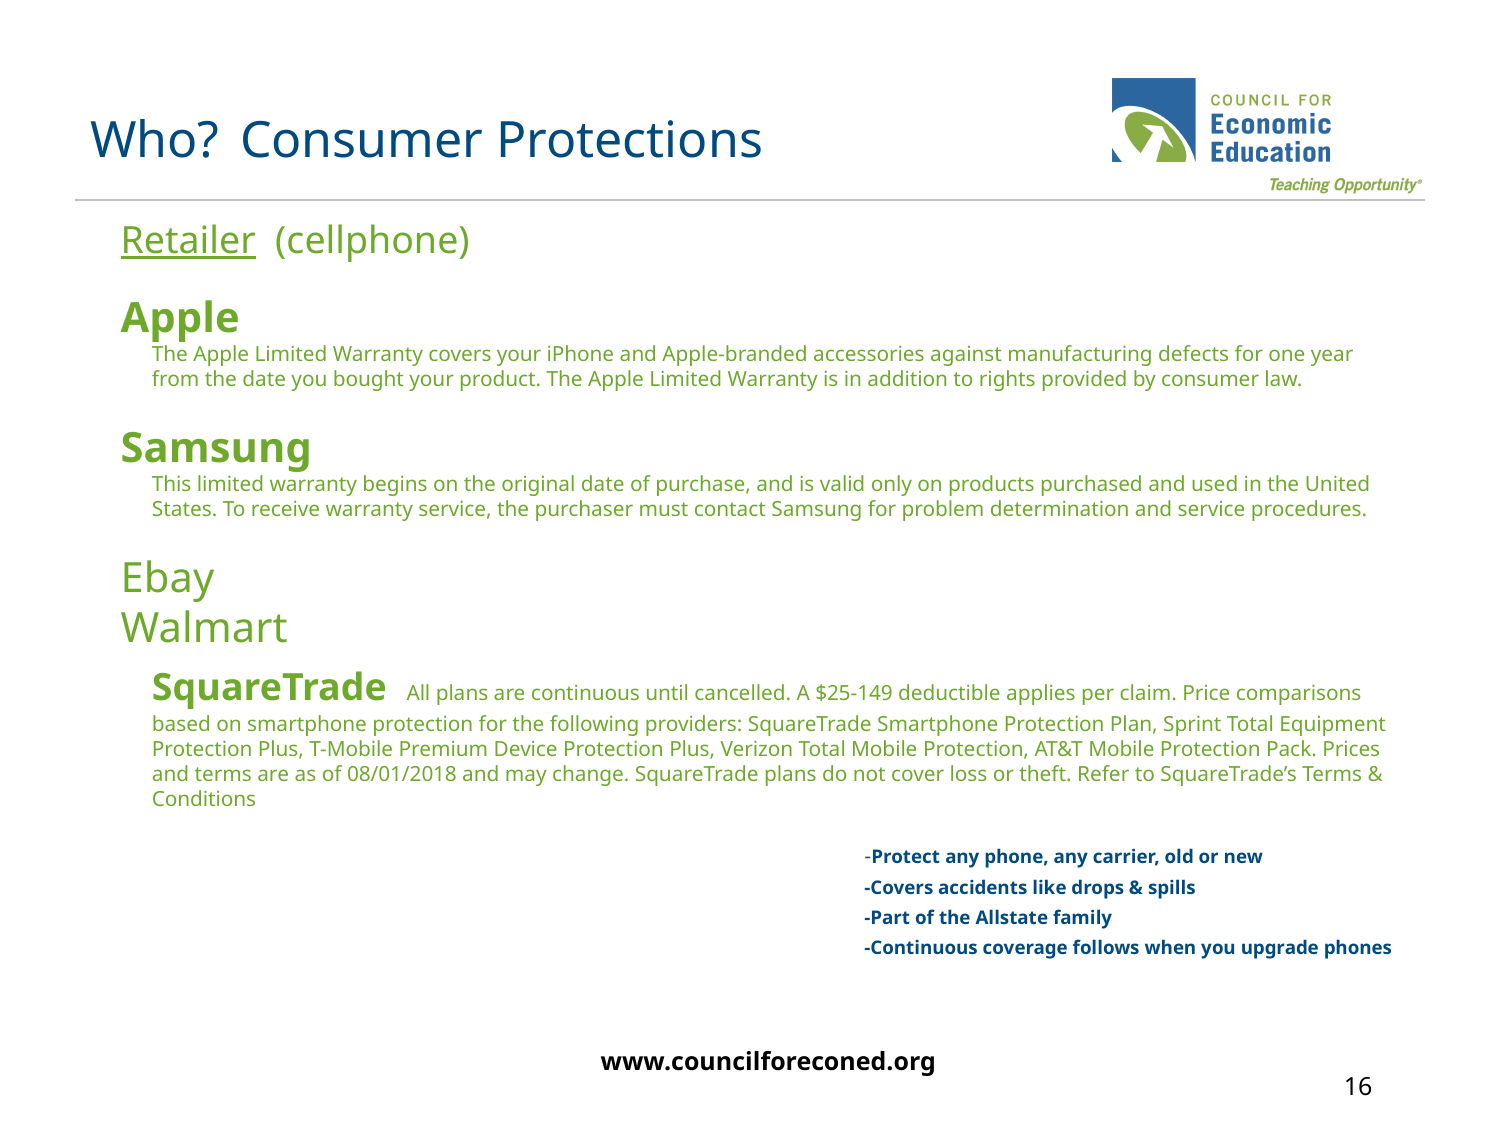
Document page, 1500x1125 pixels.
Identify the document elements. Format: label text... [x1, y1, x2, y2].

title Who? Consumer Protections [75, 99, 1425, 200]
footer www.councilforeconed.org [124, 1037, 1420, 1113]
picture [1112, 78, 1425, 99]
list Retailer (cellphone) Apple The Apple Limited Warranty covers your iPhone and Apple-branded accessories against manufacturing defects for one year from the date you bought your product. The Apple Limited Warranty is in addition to rights provided by consumer law. Samsung This limited warranty begins on the original date of purchase, and is valid only on products purchased and used in the United States. To receive warranty service, the purchaser must contact Samsung for problem determination and service procedures. Ebay Walmart SquareTrade All plans are continuous until cancelled. A $25-149 deductible applies per claim. Price comparisons based on smartphone protection for the following providers: SquareTrade Smartphone Protection Plan, Sprint Total Equipment Protection Plus, T-Mobile Premium Device Protection Plus, Verizon Total Mobile Protection, AT&T Mobile Protection Pack. Prices and terms are as of 08/01/2018 and may change. SquareTrade plans do not cover loss or theft. Refer to SquareTrade’s Terms & Conditions -Protect any phone, any carrier, old or new -Covers accidents like drops & spills -Part of the Allstate family -Continuous coverage follows when you upgrade phones [80, 208, 1415, 1022]
slide_number 16 [1074, 1062, 1388, 1125]
